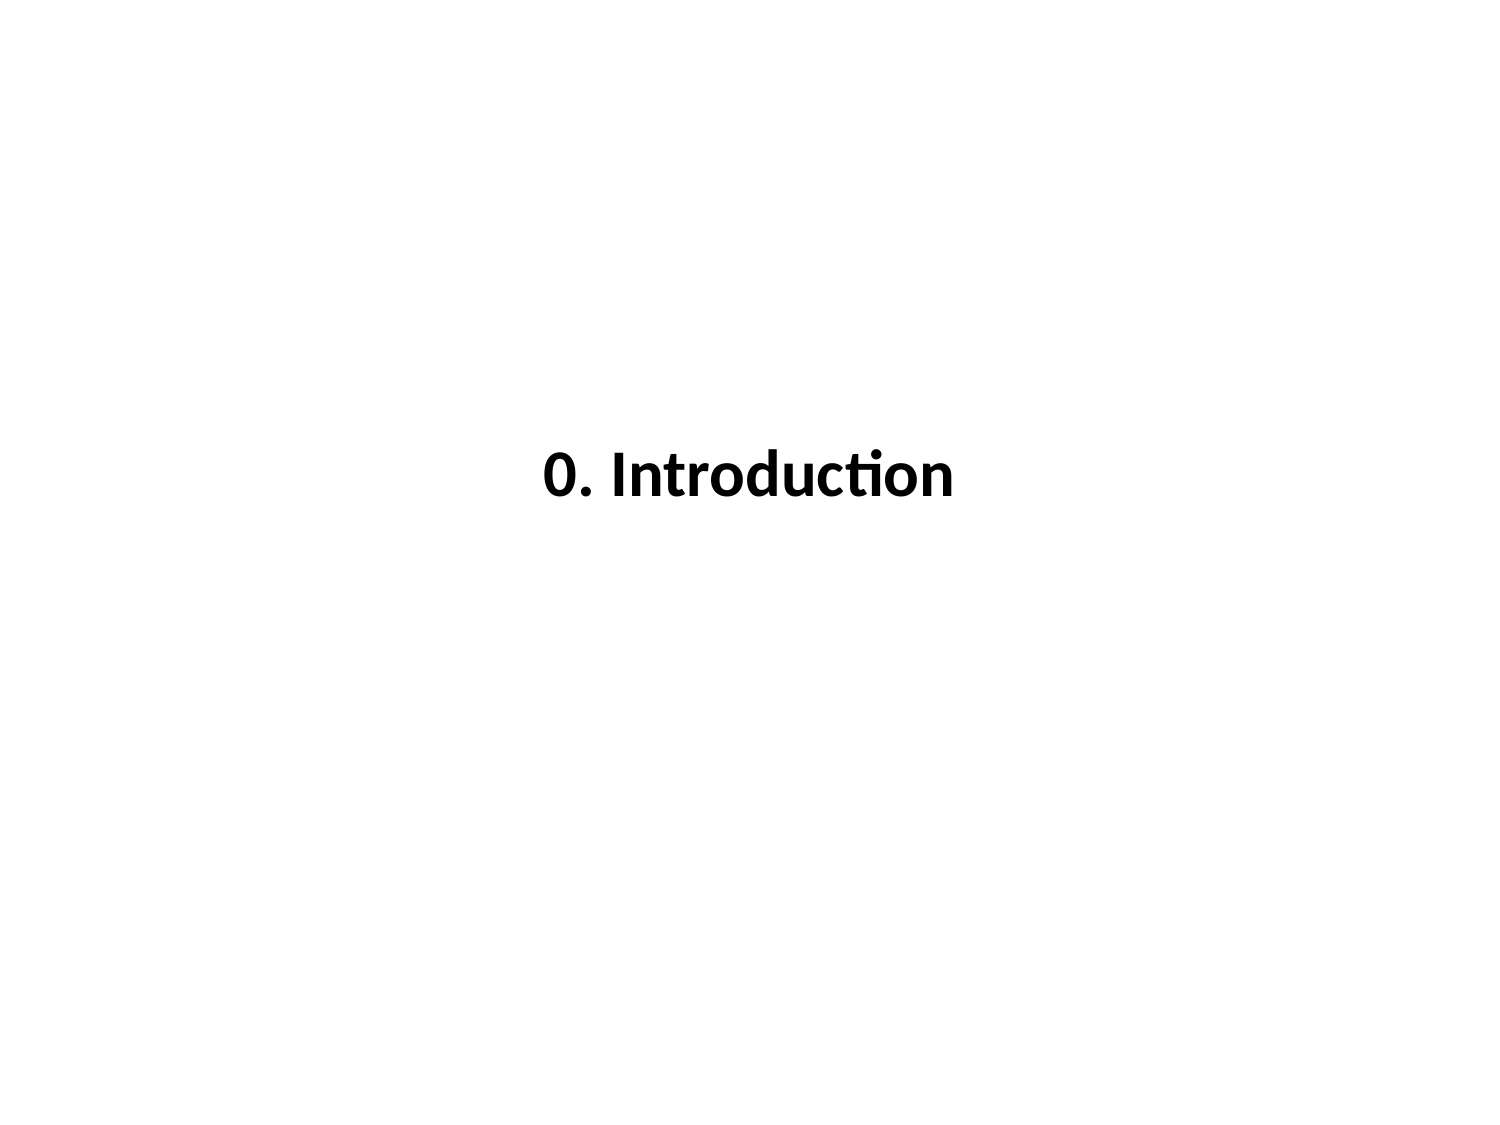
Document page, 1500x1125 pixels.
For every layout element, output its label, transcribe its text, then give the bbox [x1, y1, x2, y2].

title 0. Introduction [112, 349, 1388, 591]
